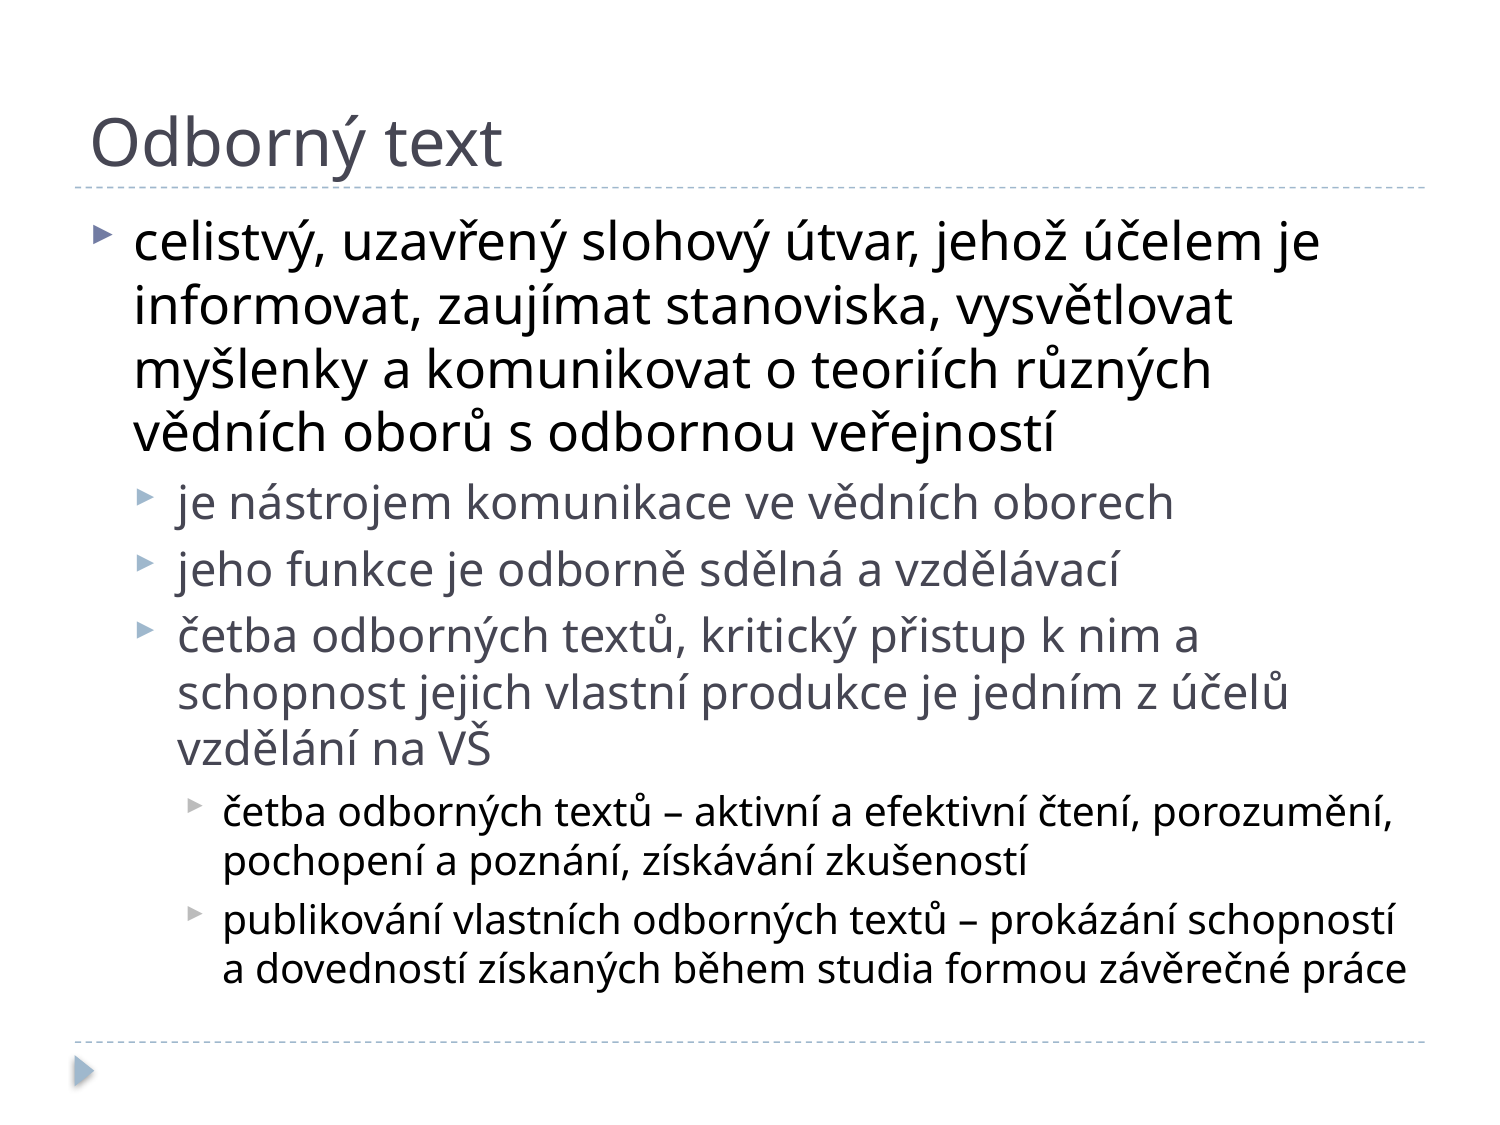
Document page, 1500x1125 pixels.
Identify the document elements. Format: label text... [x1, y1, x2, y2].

title Odborný text [75, 24, 1425, 188]
list celistvý, uzavřený slohový útvar, jehož účelem je informovat, zaujímat stanoviska, vysvětlovat myšlenky a komunikovat o teoriích různých vědních oborů s odbornou veřejností je nástrojem komunikace ve vědních oborech jeho funkce je odborně sdělná a vzdělávací četba odborných textů, kritický přistup k nim a schopnost jejich vlastní produkce je jedním z účelů vzdělání na VŠ četba odborných textů – aktivní a efektivní čtení, porozumění, pochopení a poznání, získávání zkušeností publikování vlastních odborných textů – prokázání schopností a dovedností získaných během studia formou závěrečné práce [75, 200, 1425, 1010]
